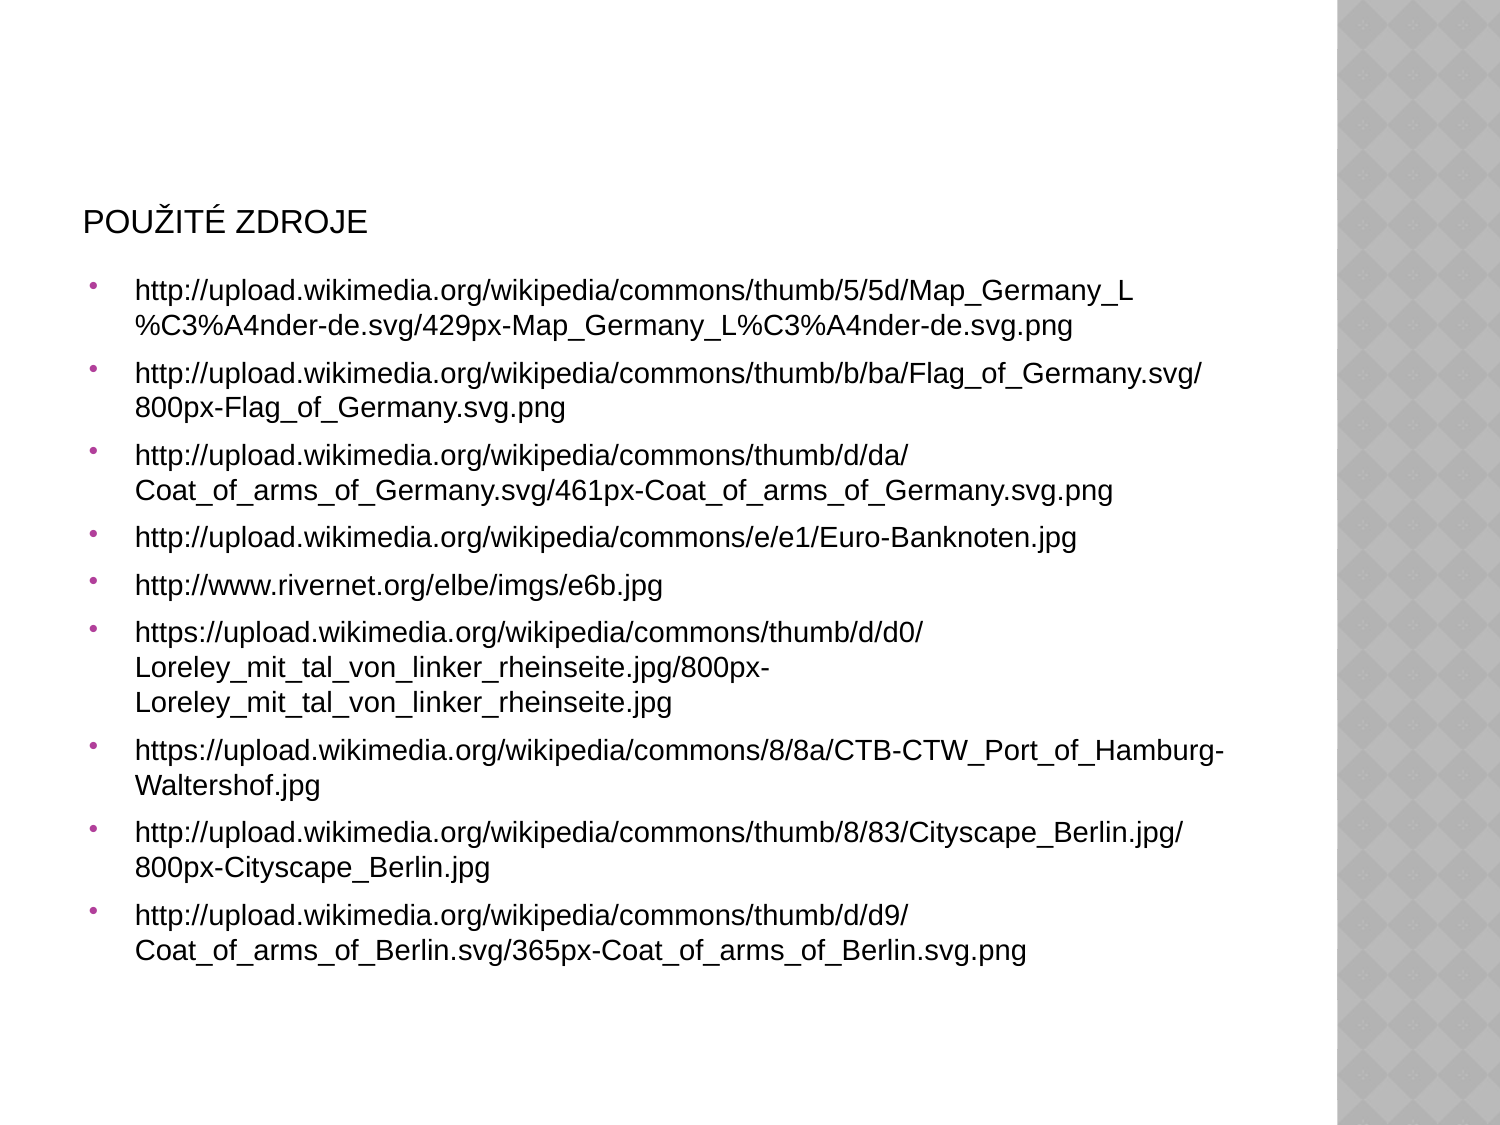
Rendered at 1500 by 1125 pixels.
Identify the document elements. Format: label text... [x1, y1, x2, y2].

list http://upload.wikimedia.org/wikipedia/commons/thumb/5/5d/Map_Germany_L%C3%A4nder-de.svg/429px-Map_Germany_L%C3%A4nder-de.svg.png http://upload.wikimedia.org/wikipedia/commons/thumb/b/ba/Flag_of_Germany.svg/800px-Flag_of_Germany.svg.png http://upload.wikimedia.org/wikipedia/commons/thumb/d/da/Coat_of_arms_of_Germany.svg/461px-Coat_of_arms_of_Germany.svg.png http://upload.wikimedia.org/wikipedia/commons/e/e1/Euro-Banknoten.jpg http://www.rivernet.org/elbe/imgs/e6b.jpg https://upload.wikimedia.org/wikipedia/commons/thumb/d/d0/Loreley_mit_tal_von_linker_rheinseite.jpg/800px-Loreley_mit_tal_von_linker_rheinseite.jpg https://upload.wikimedia.org/wikipedia/commons/8/8a/CTB-CTW_Port_of_Hamburg-Waltershof.jpg http://upload.wikimedia.org/wikipedia/commons/thumb/8/83/Cityscape_Berlin.jpg/800px-Cityscape_Berlin.jpg http://upload.wikimedia.org/wikipedia/commons/thumb/d/d9/Coat_of_arms_of_Berlin.svg/365px-Coat_of_arms_of_Berlin.svg.png [75, 264, 1263, 1059]
title Použité zdroje [75, 52, 1263, 240]
